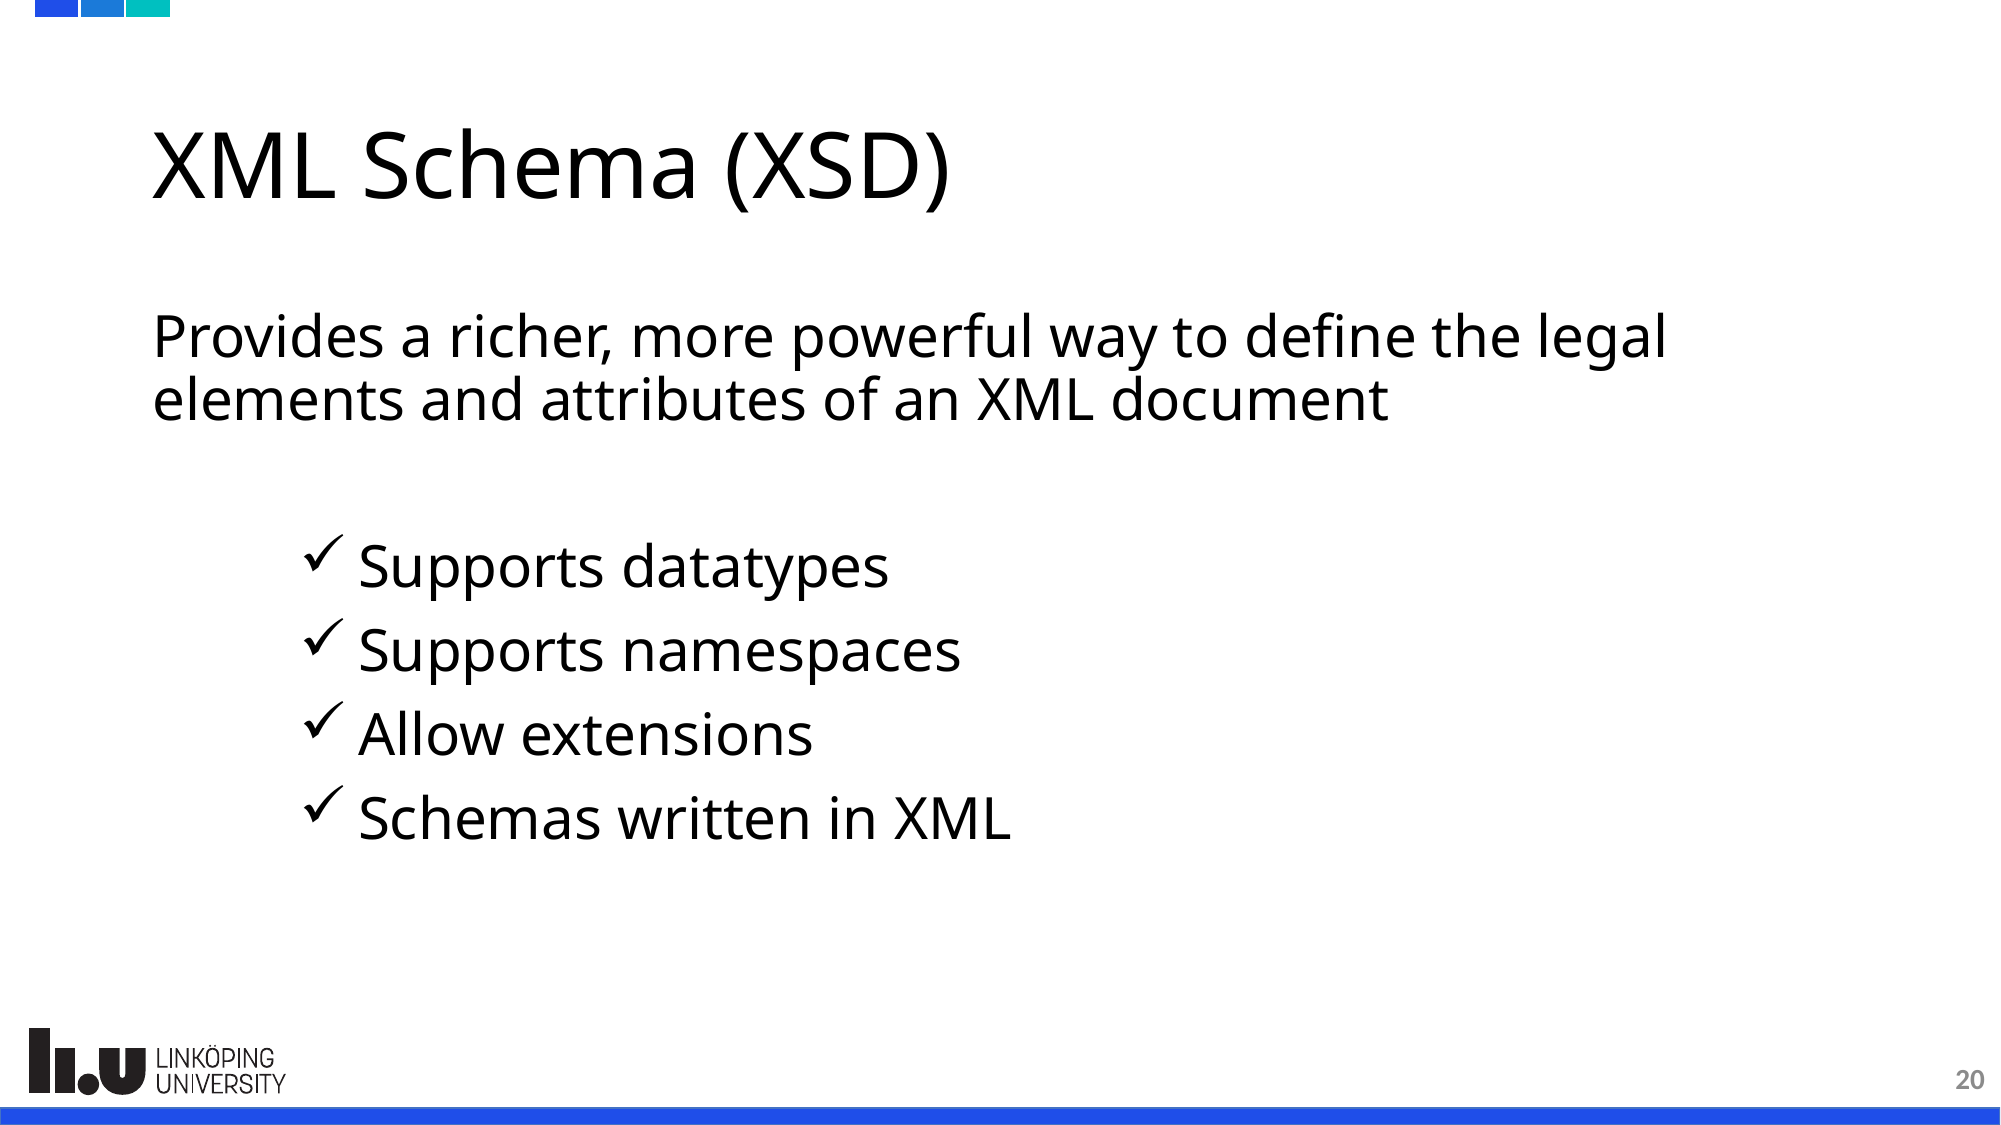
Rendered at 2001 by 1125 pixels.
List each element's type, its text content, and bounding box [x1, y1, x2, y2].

slide_number 20 [1550, 1047, 2000, 1108]
title XML Schema (XSD) [137, 59, 1863, 278]
list Provides a richer, more powerful way to define the legal elements and attributes of an XML document Supports datatypes Supports namespaces Allow extensions Schemas written in XML [137, 299, 1863, 1014]
